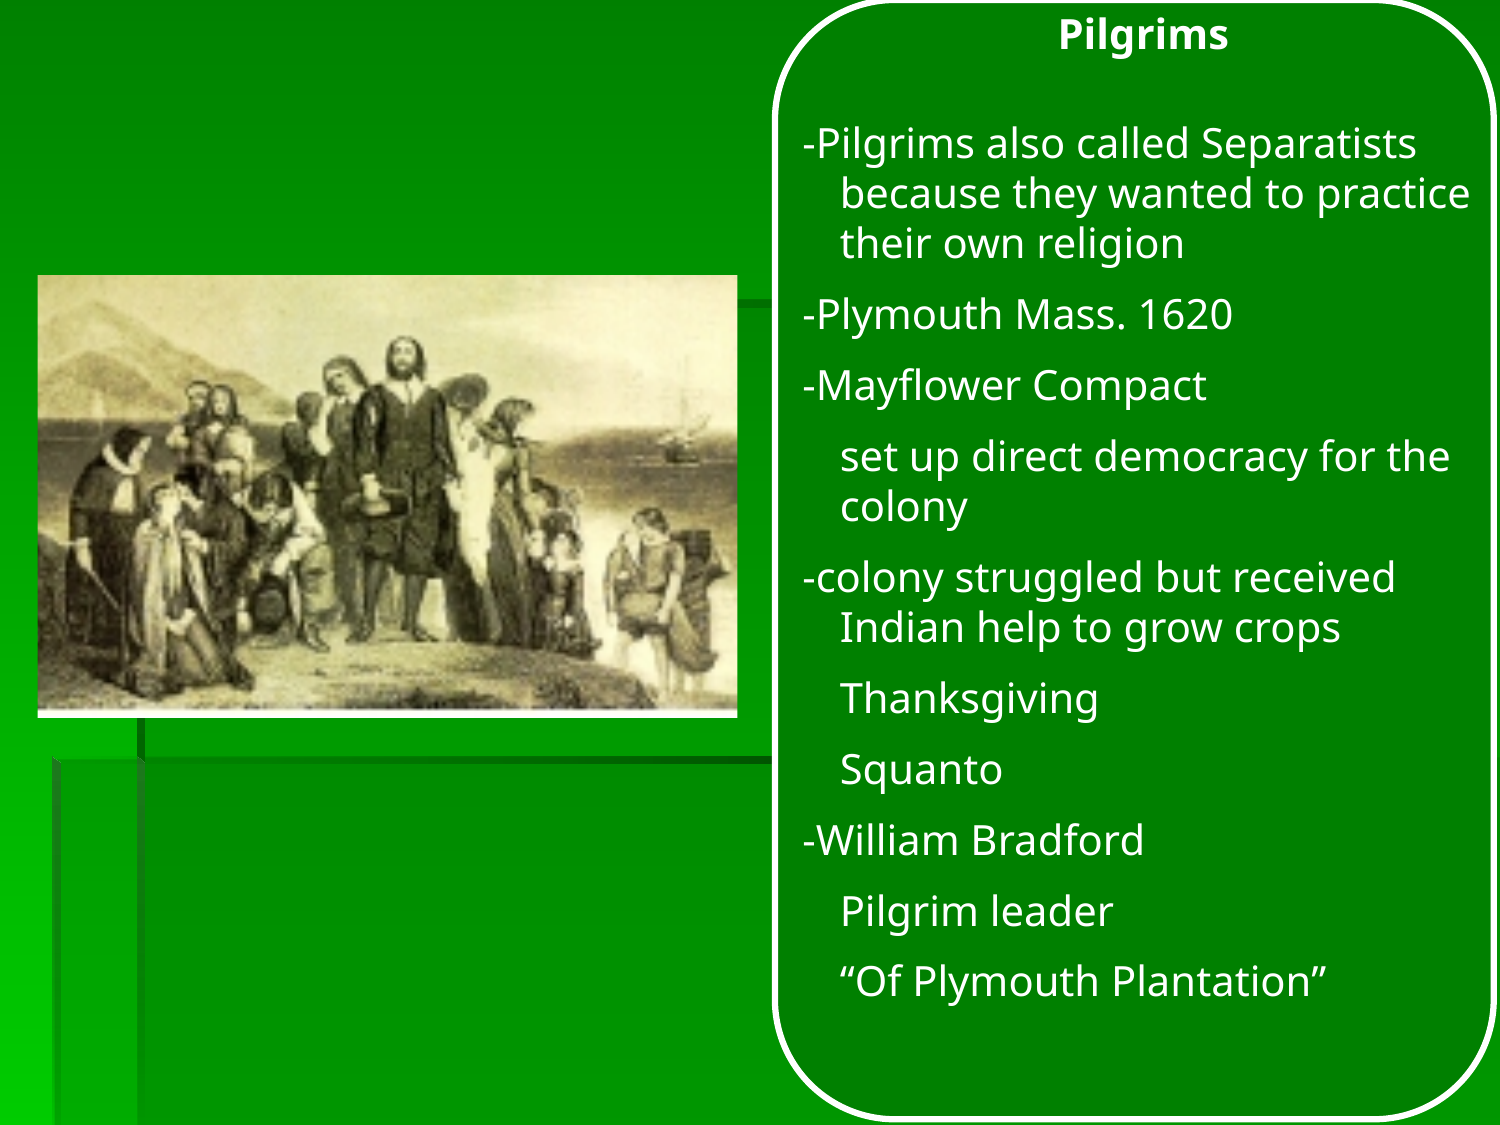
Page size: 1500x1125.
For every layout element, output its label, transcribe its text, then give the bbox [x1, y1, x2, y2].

text_box [774, 228, 787, 1052]
text_box -Pilgrims also called Separatists because they wanted to practice their own religion -Plymouth Mass. 1620 -Mayflower Compact set up direct democracy for the colony -colony struggled but received Indian help to grow crops Thanksgiving Squanto -William Bradford Pilgrim leader “Of Plymouth Plantation” [787, 109, 1500, 1084]
picture [37, 274, 738, 718]
text_box [809, 1084, 1459, 1120]
text_box Pilgrims [811, 0, 1475, 65]
text_box [762, 87, 1500, 228]
text_box [779, 34, 1490, 87]
